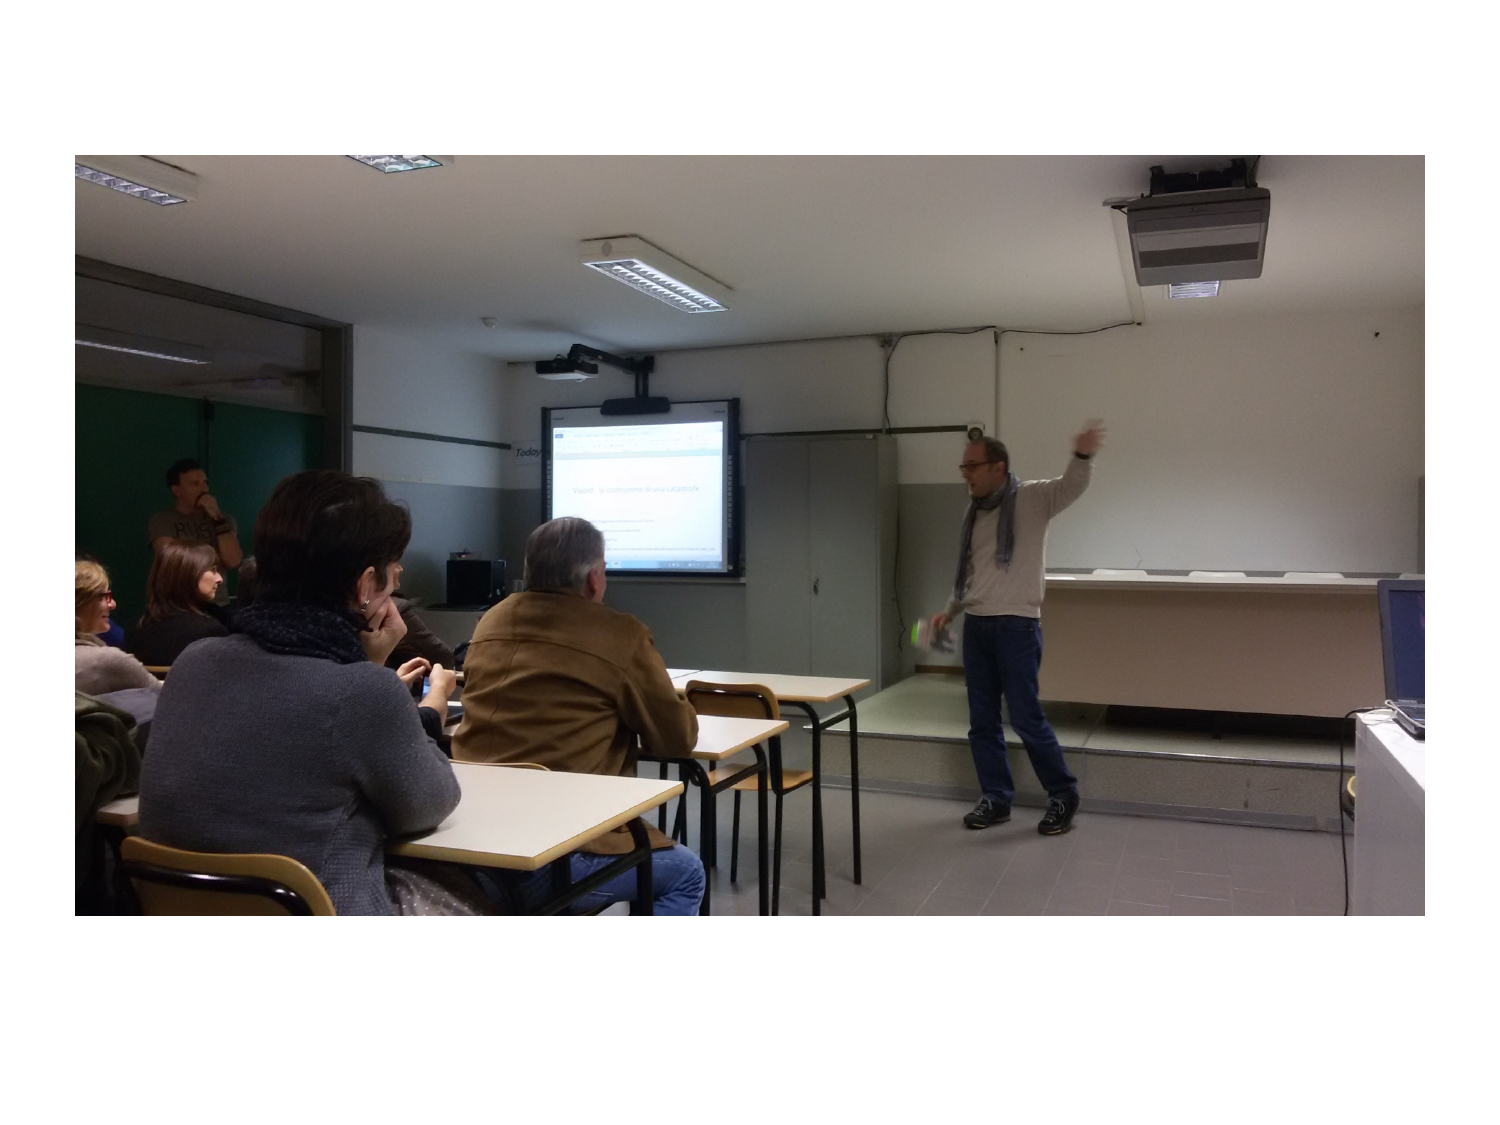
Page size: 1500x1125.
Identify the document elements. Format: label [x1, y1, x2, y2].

list [74, 155, 1426, 916]
